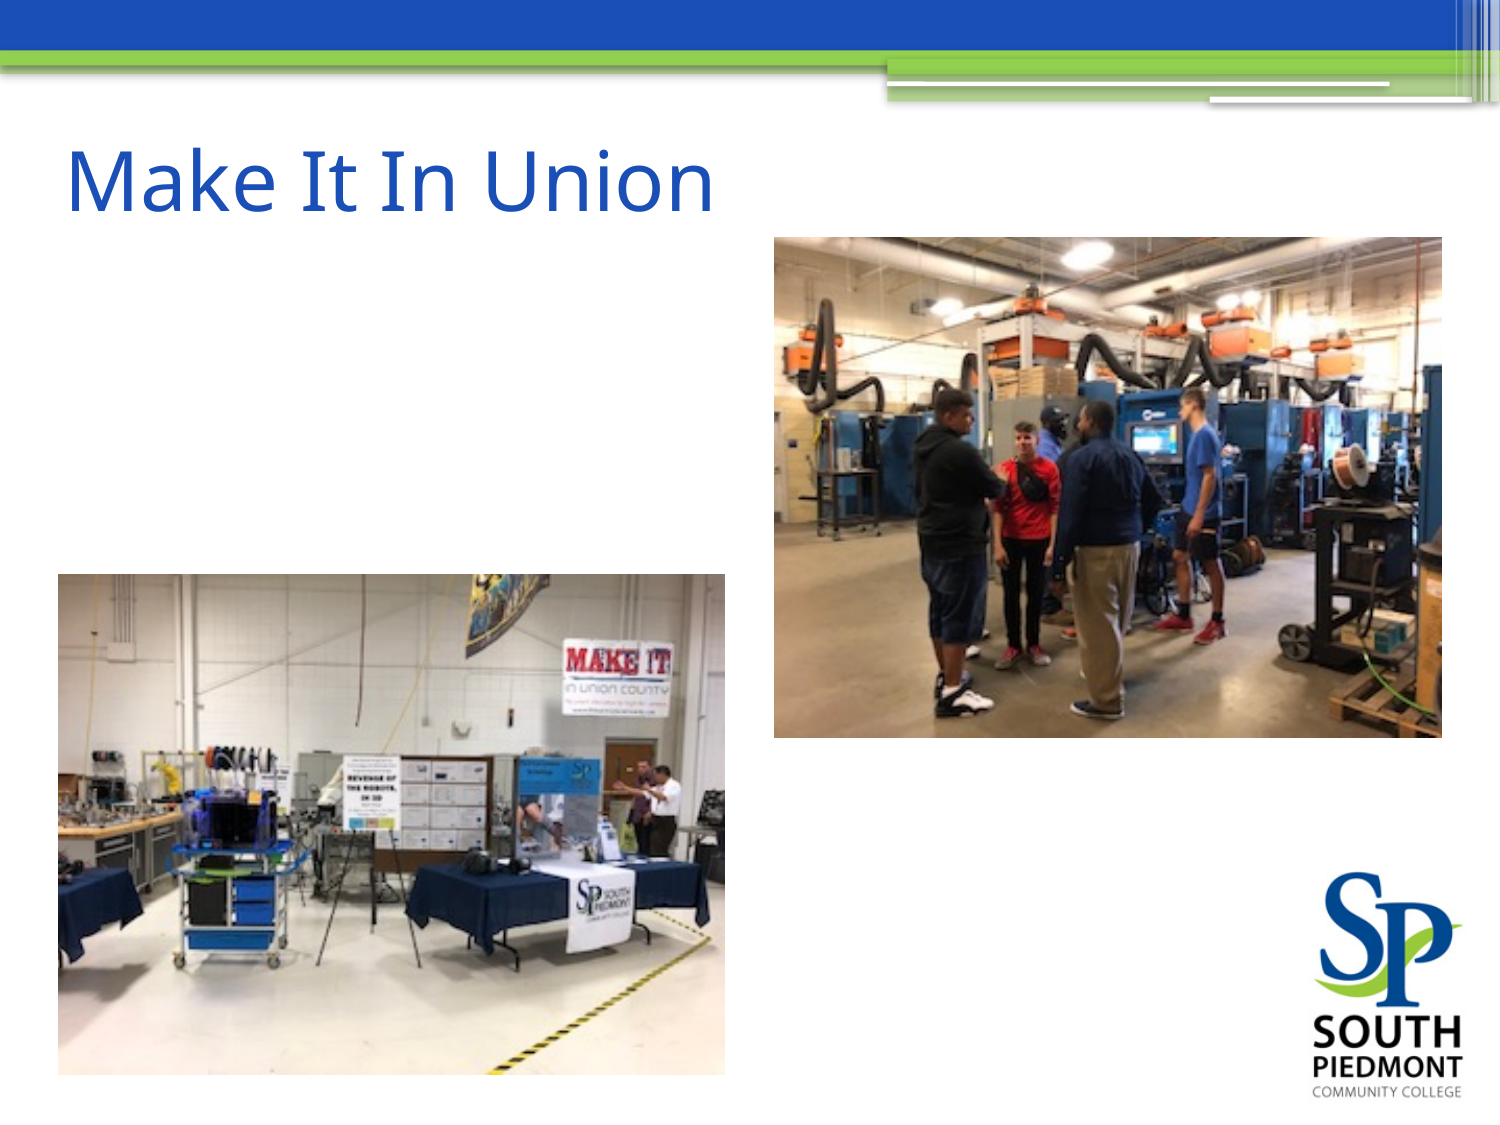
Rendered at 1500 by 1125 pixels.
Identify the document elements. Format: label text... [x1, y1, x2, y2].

picture [774, 237, 1442, 738]
picture [1299, 862, 1473, 1107]
title Make It In Union [50, 90, 1400, 266]
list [58, 574, 726, 1076]
